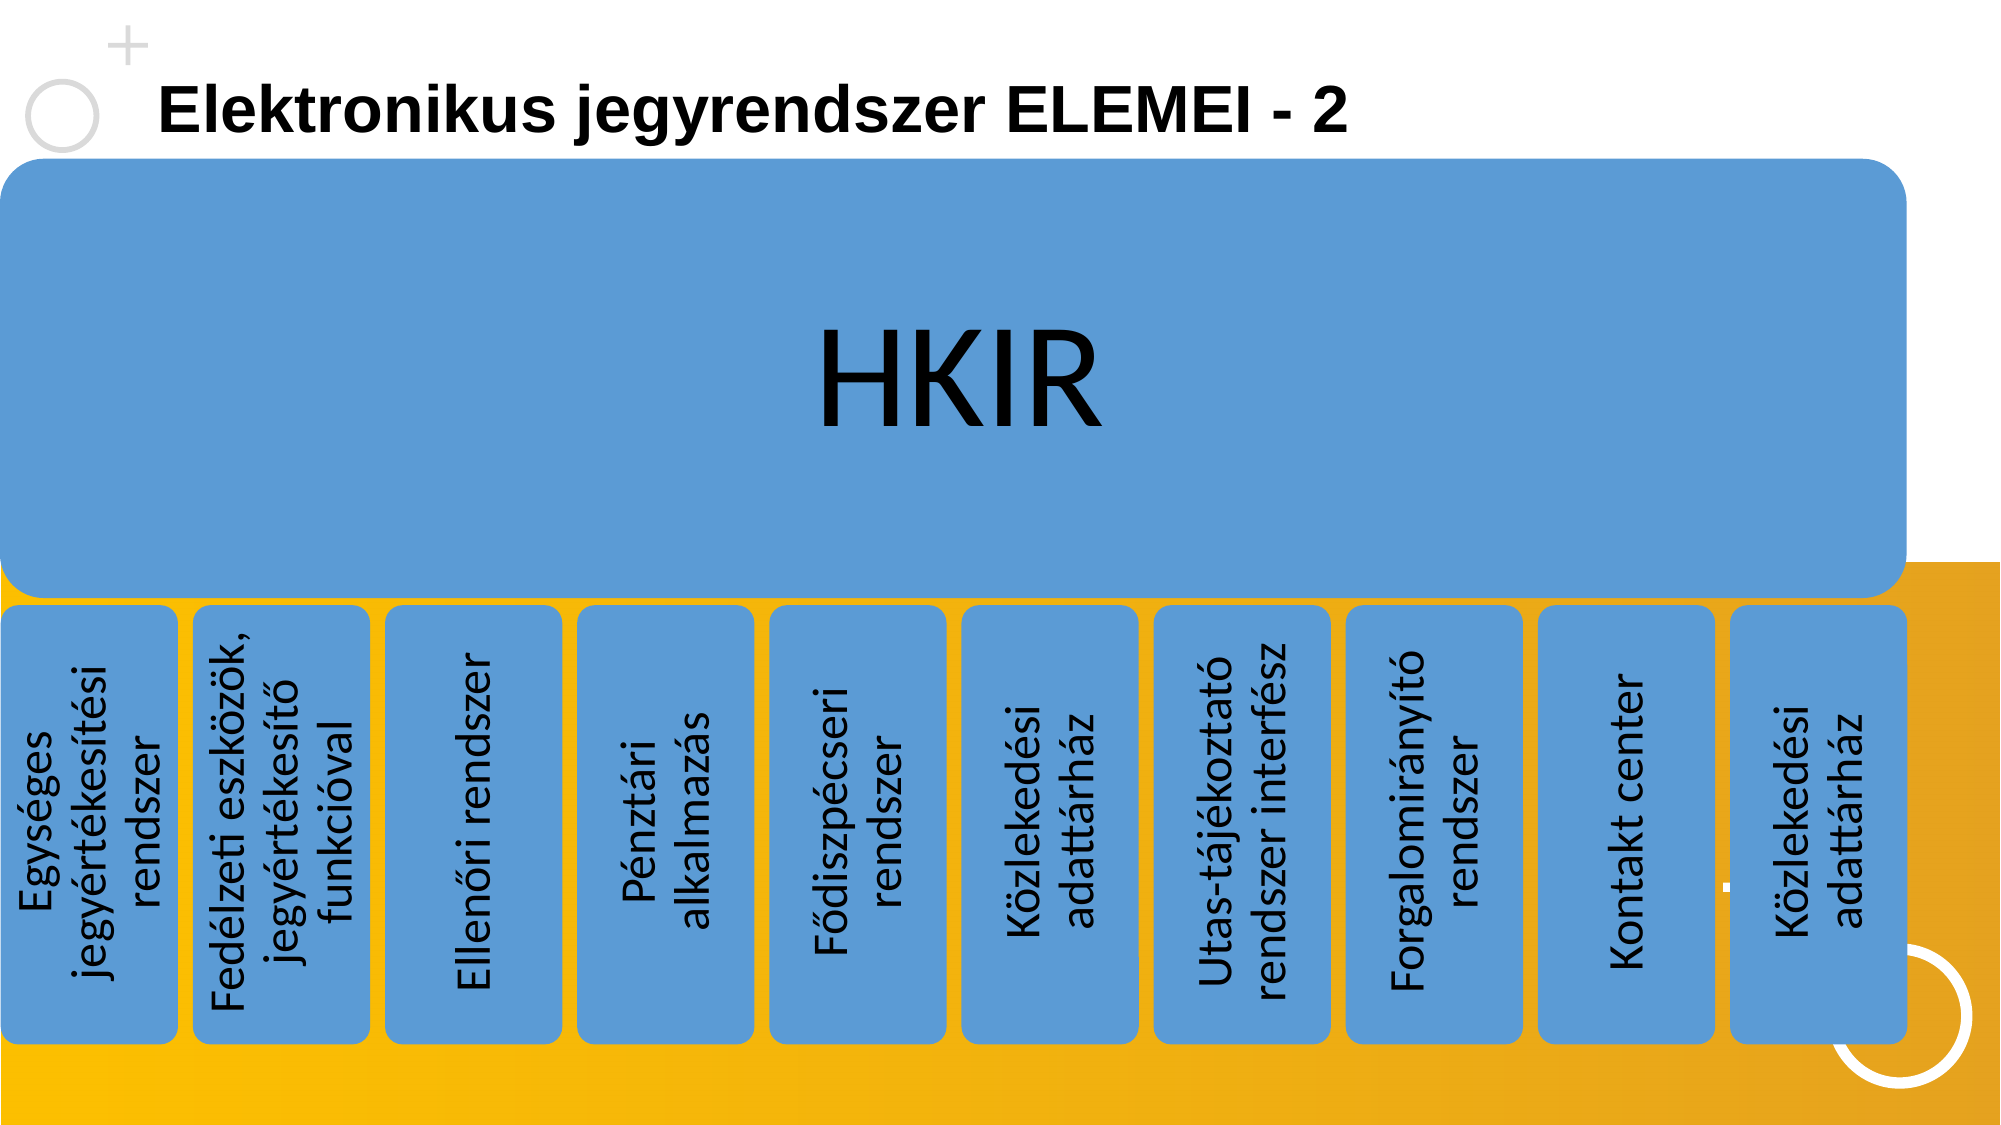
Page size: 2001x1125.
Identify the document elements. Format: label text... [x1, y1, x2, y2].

picture [0, 562, 2000, 1125]
text_box Elektronikus jegyrendszer ELEMEI - 2 [149, 67, 1536, 115]
picture [25, 25, 149, 115]
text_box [0, 115, 1909, 1045]
